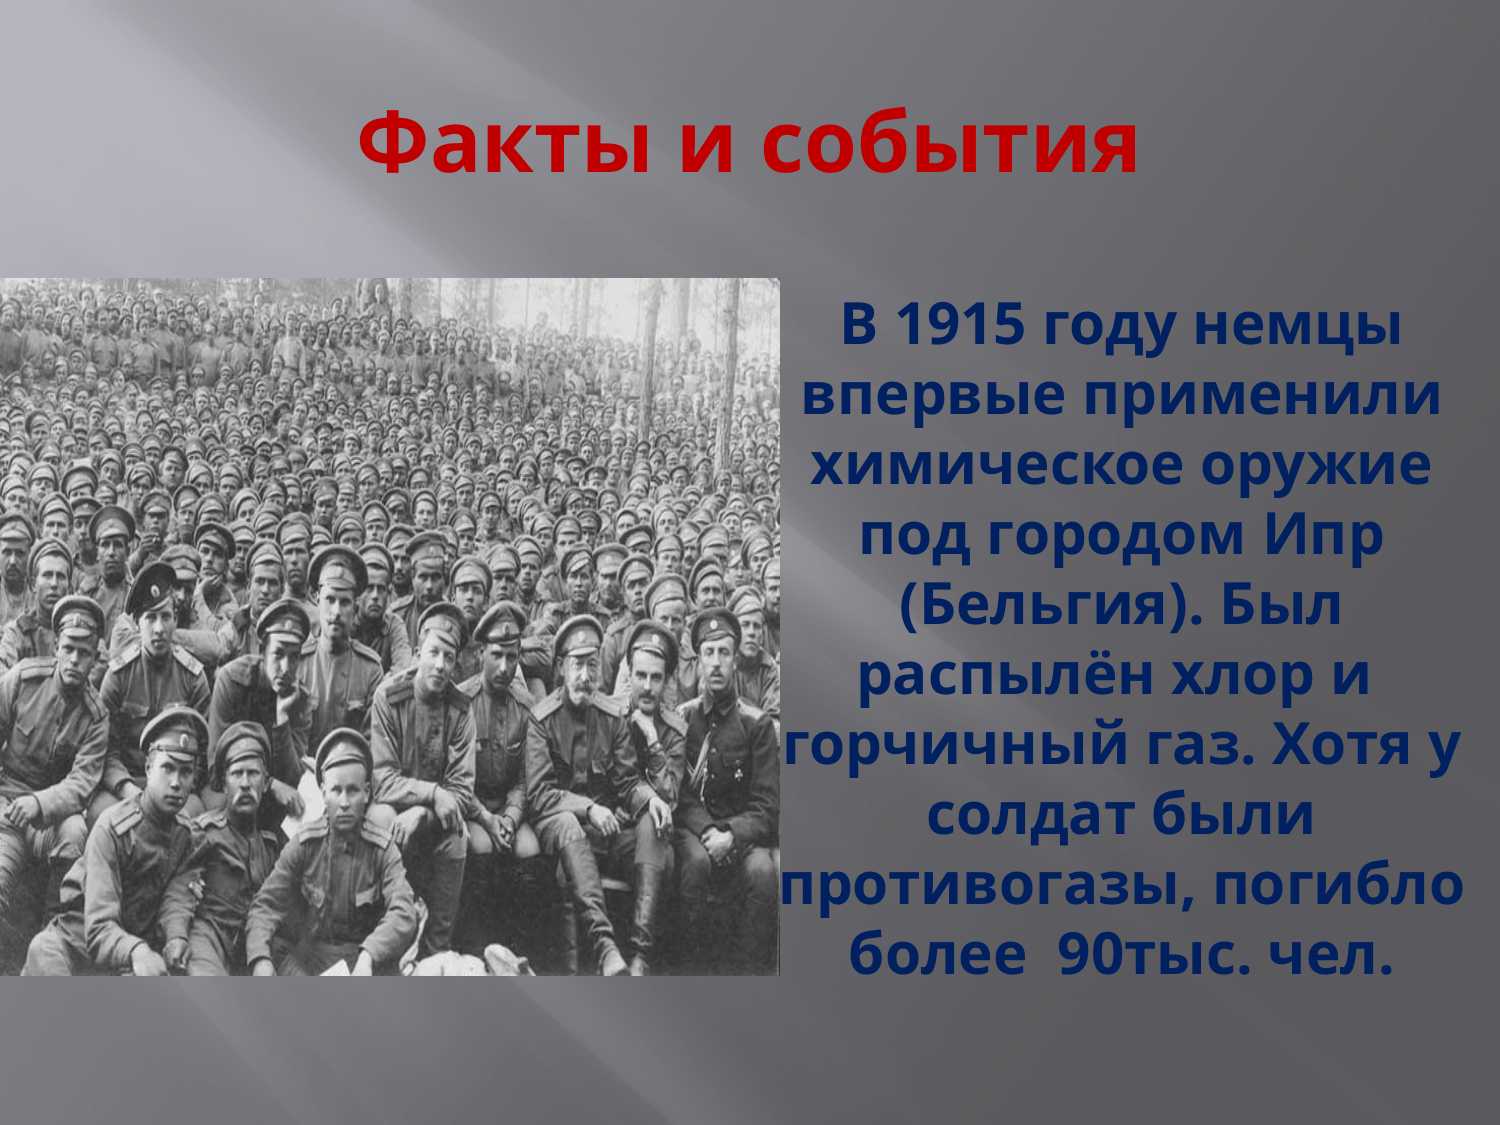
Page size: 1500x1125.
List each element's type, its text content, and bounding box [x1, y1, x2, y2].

title Факты и события [75, 45, 1425, 233]
text_box В 1915 году немцы впервые применили химическое оружие под городом Ипр (Бельгия). Был распылён хлор и горчичный газ. Хотя у солдат были противогазы, погибло более 90тыс. чел. [744, 278, 1500, 1039]
picture [0, 278, 780, 977]
